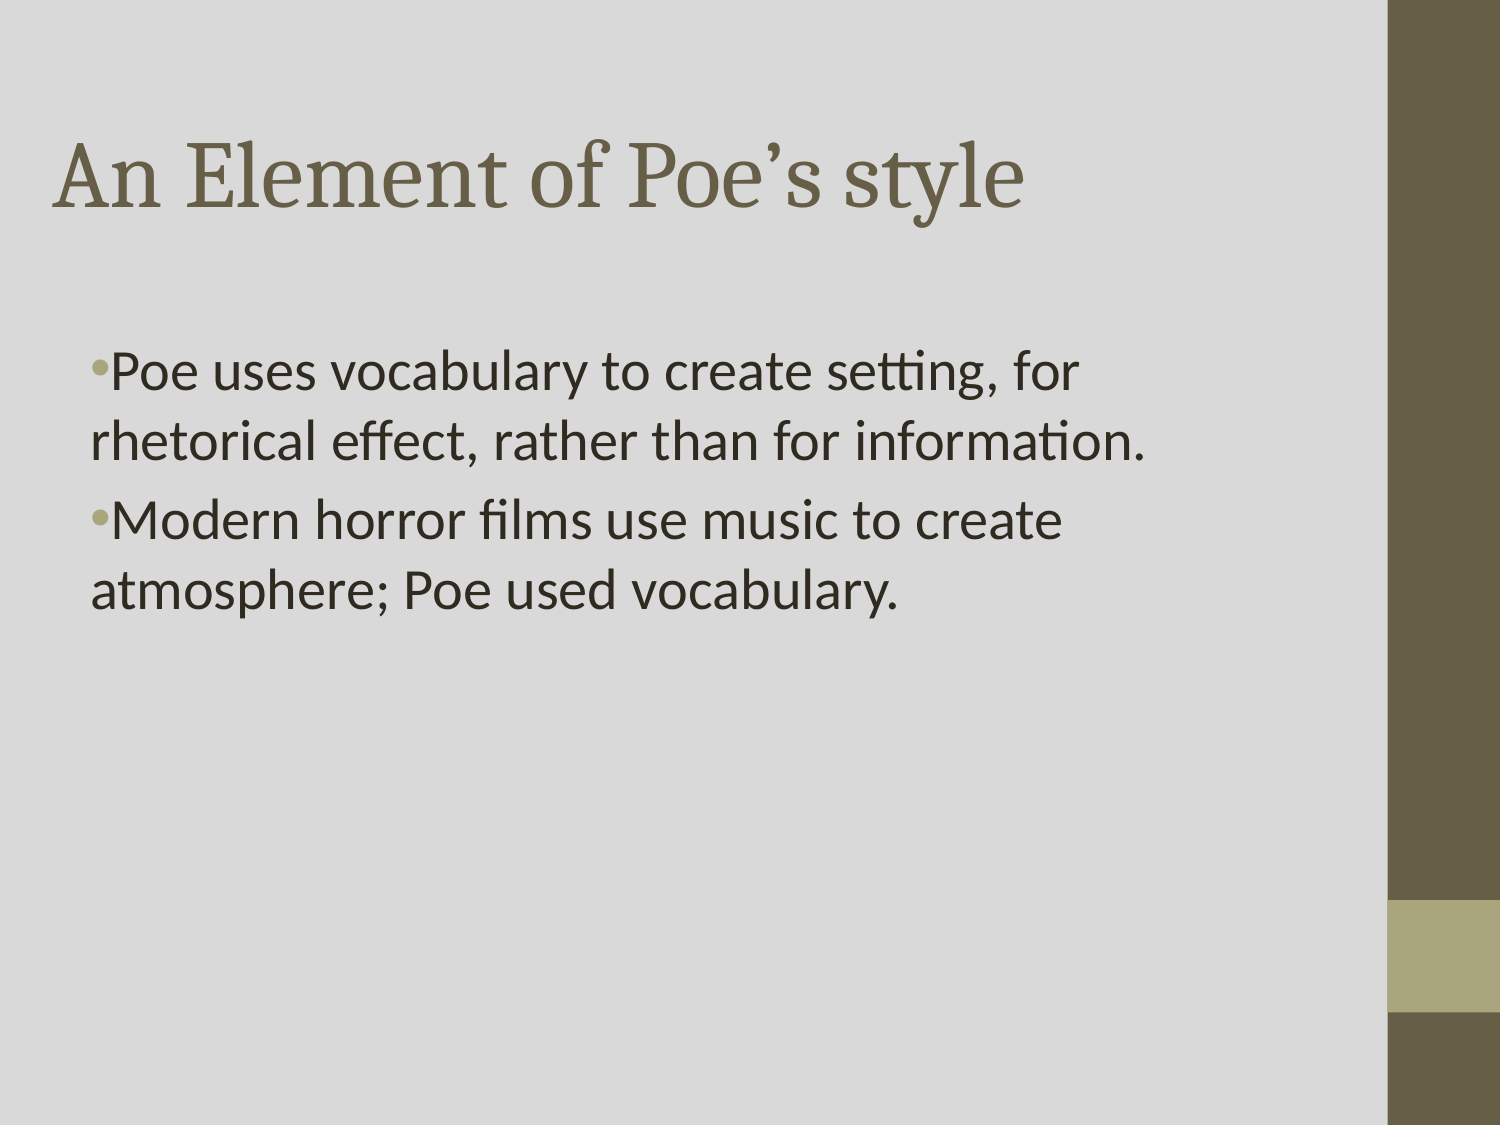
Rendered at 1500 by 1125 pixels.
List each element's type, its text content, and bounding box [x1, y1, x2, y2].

list Poe uses vocabulary to create setting, for rhetorical effect, rather than for information. Modern horror films use music to create atmosphere; Poe used vocabulary. [75, 324, 1275, 978]
title An Element of Poe’s style [37, 67, 1313, 271]
